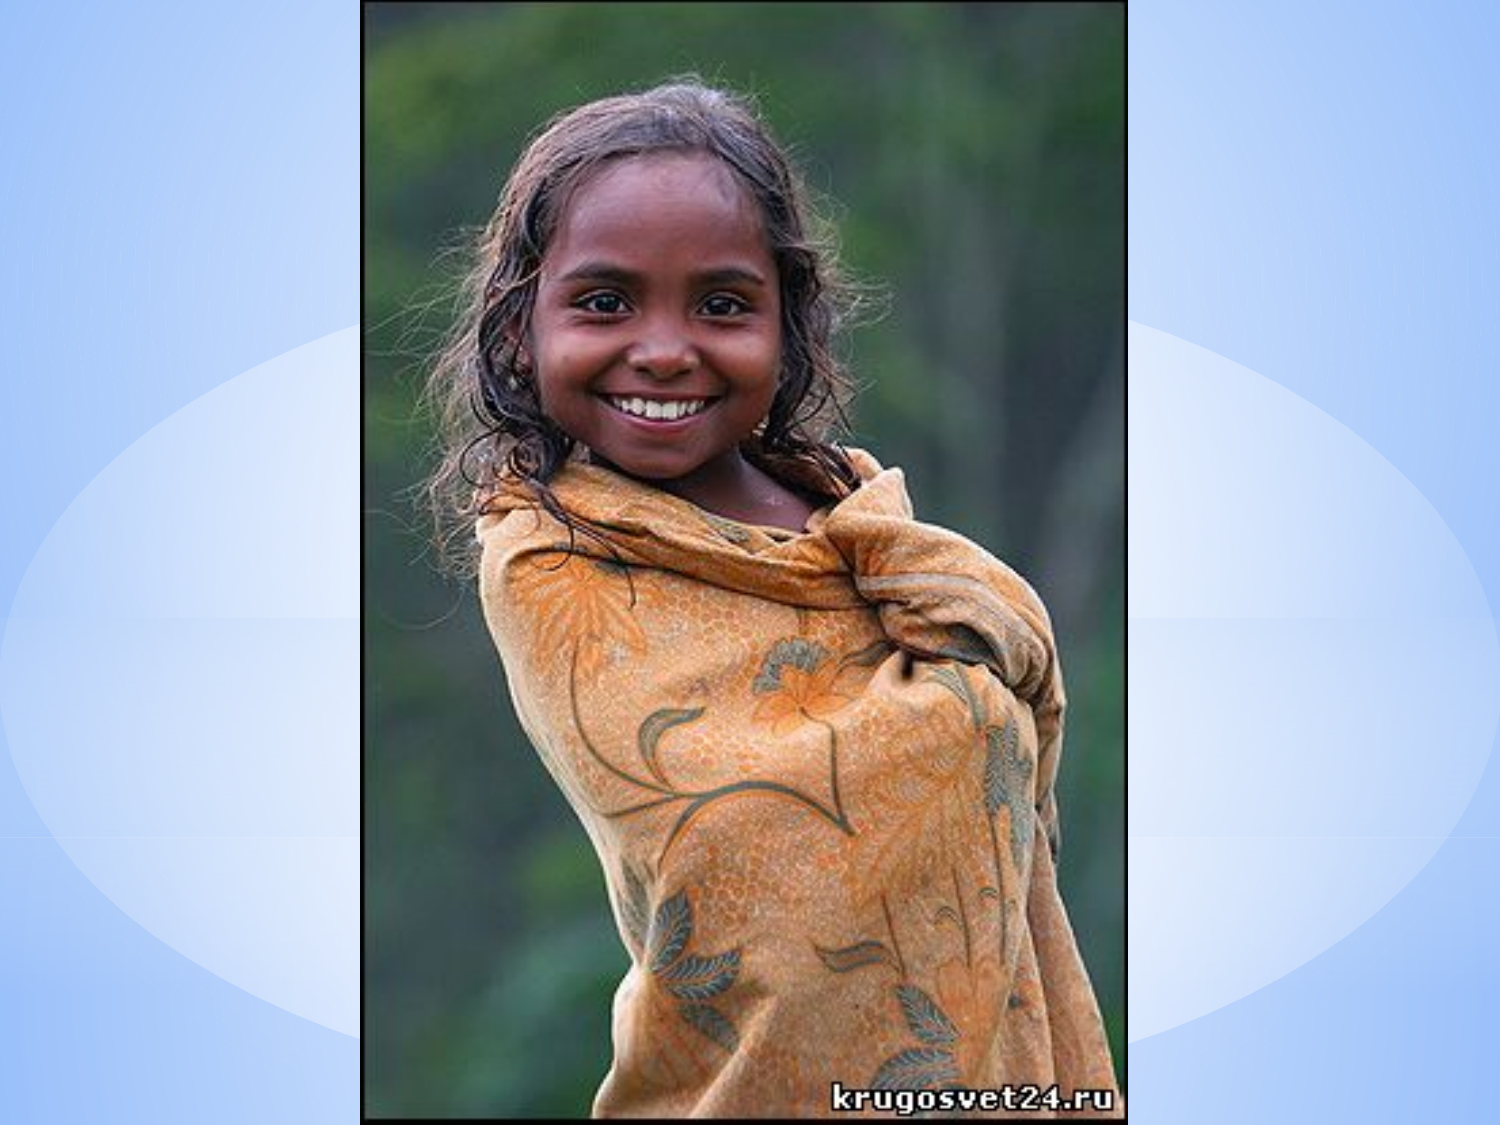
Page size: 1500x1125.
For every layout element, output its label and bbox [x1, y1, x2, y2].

picture [359, 0, 1129, 1125]
